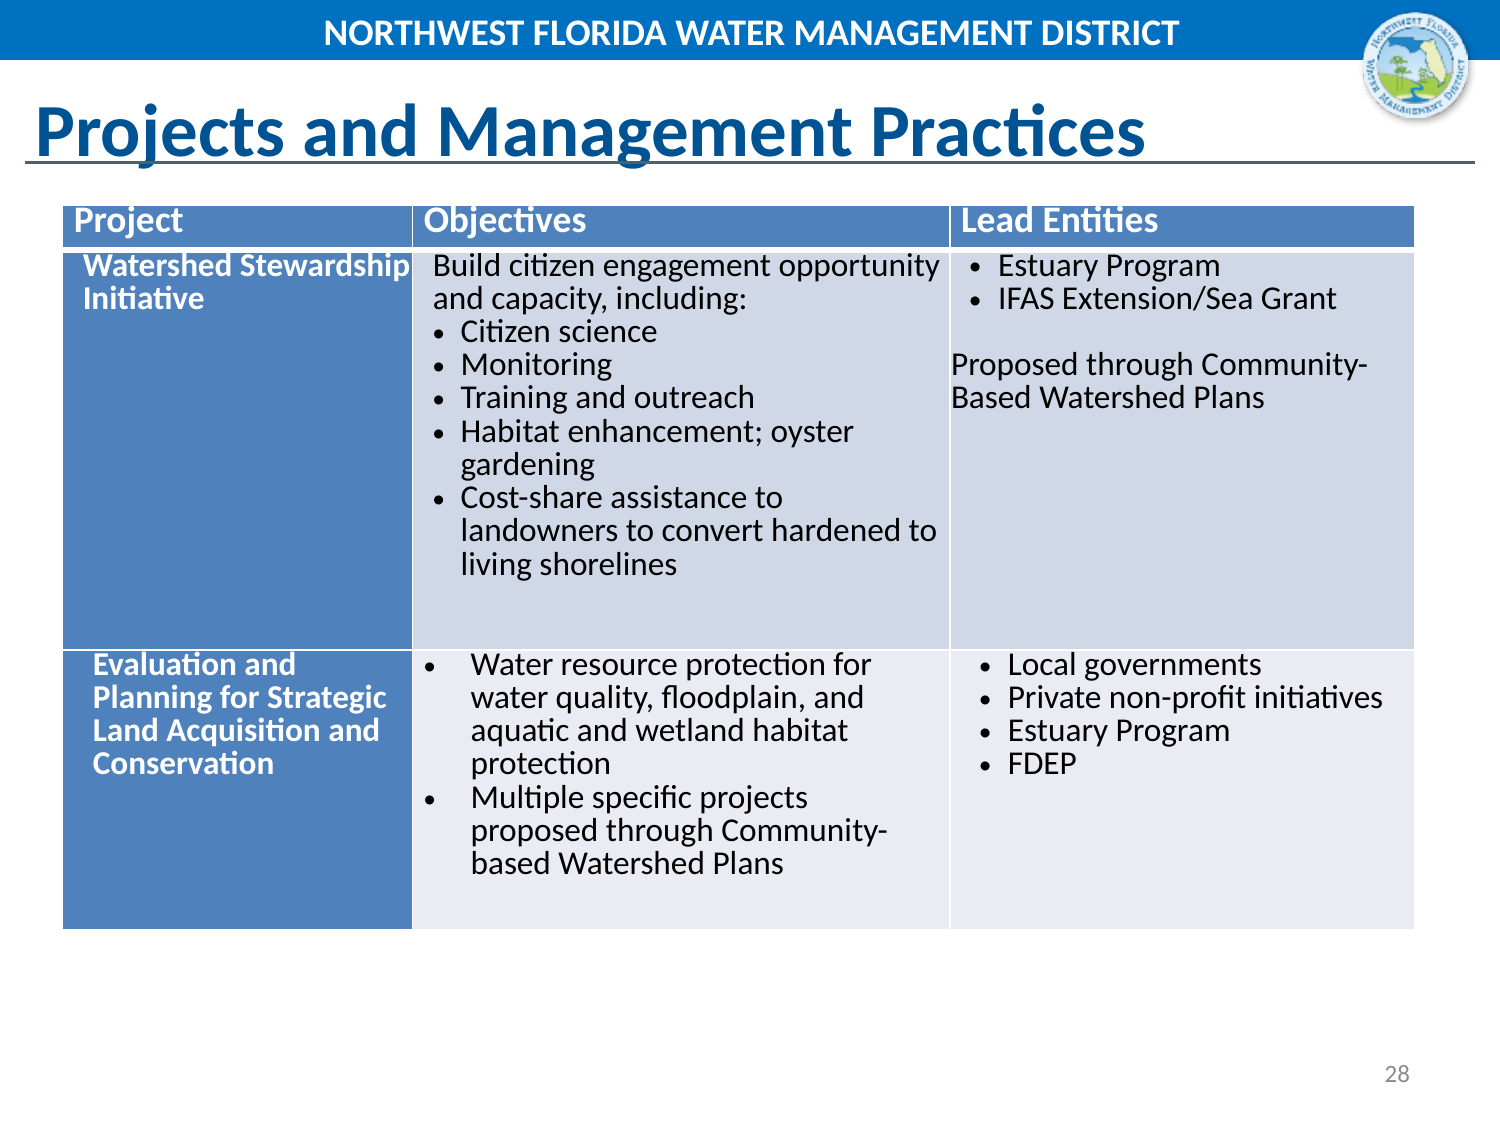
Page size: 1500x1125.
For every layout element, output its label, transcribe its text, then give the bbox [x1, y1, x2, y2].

text_box NORTHWEST FLORIDA WATER MANAGEMENT DISTRICT [0, 0, 1500, 60]
table_cell Water resource protection for water quality, floodplain, and aquatic and wetland habitat protection Multiple specific projects proposed through Community-based Watershed Plans [413, 651, 949, 929]
table_cell Watershed Stewardship Initiative [63, 253, 412, 649]
table_header Project [63, 210, 412, 247]
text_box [12, 74, 1476, 201]
table_header Objectives [413, 210, 949, 247]
table_cell Local governments Private non-profit initiatives Estuary Program FDEP [951, 651, 1414, 929]
table_cell Build citizen engagement opportunity and capacity, including: Citizen science Monitoring Training and outreach Habitat enhancement; oyster gardening Cost-share assistance to landowners to convert hardened to living shorelines [413, 253, 949, 649]
picture [1362, 12, 1468, 74]
table_cell Estuary Program IFAS Extension/Sea Grant Proposed through Community-Based Watershed Plans [951, 253, 1414, 649]
table_header Lead Entities [951, 210, 1414, 247]
table_cell Evaluation and Planning for Strategic Land Acquisition and Conservation [63, 651, 412, 929]
slide_number 28 [1074, 1042, 1425, 1103]
